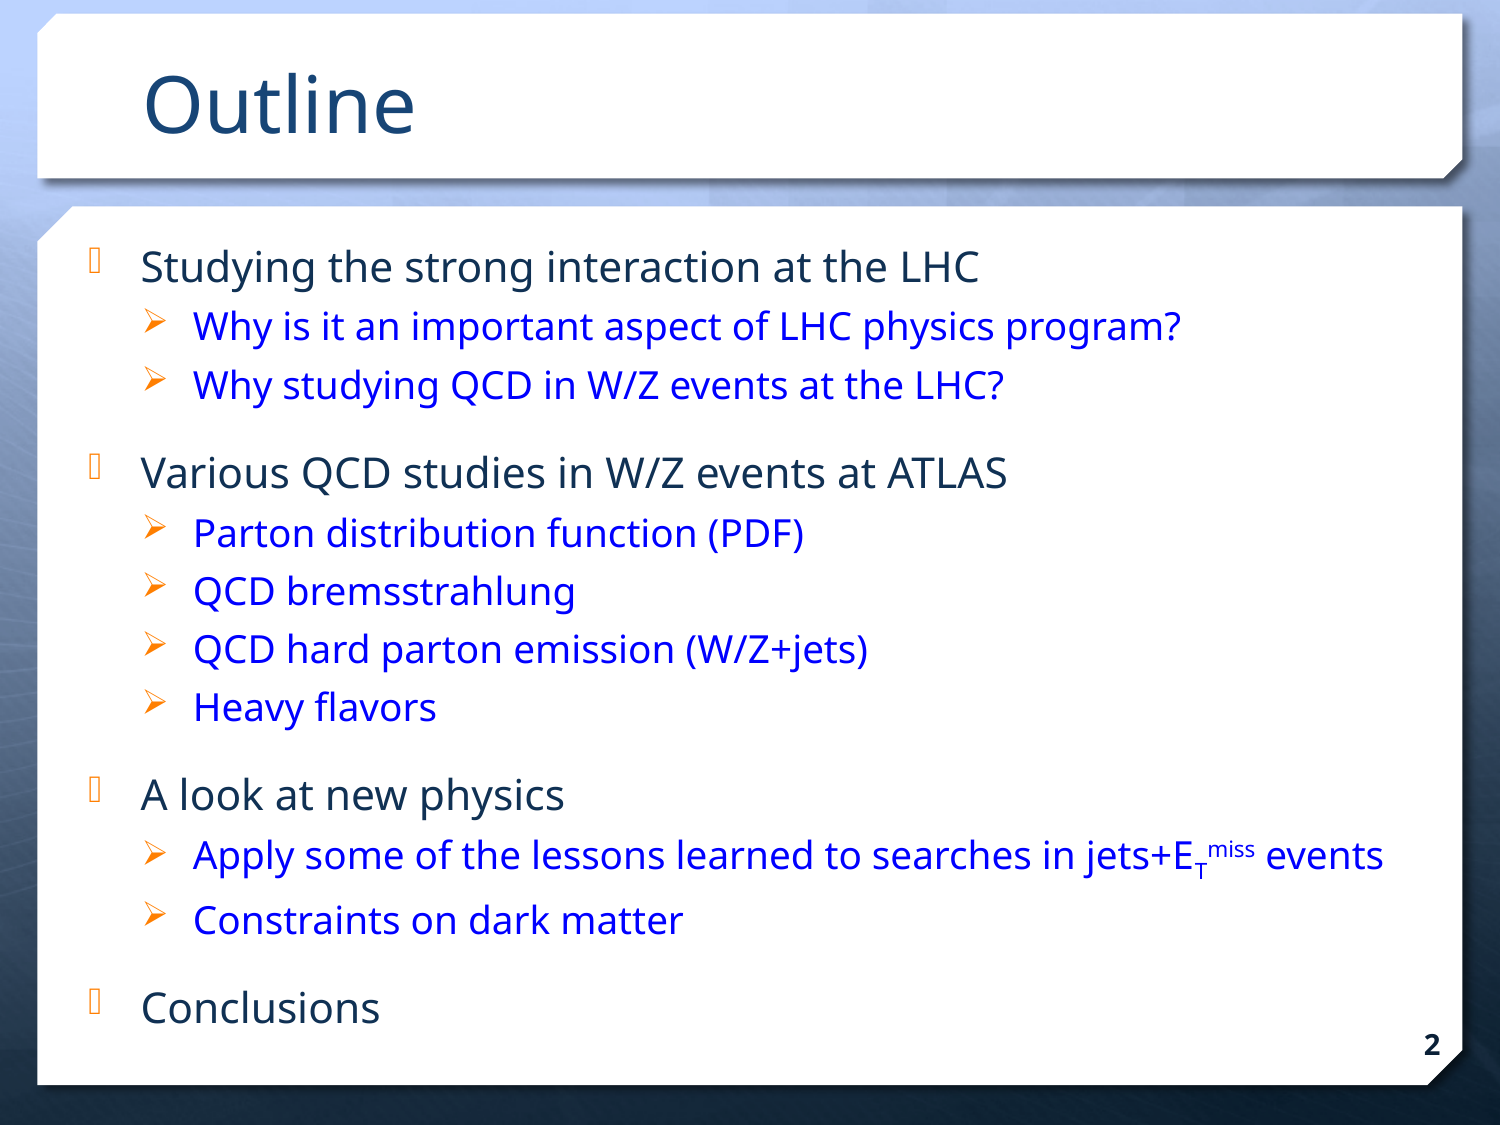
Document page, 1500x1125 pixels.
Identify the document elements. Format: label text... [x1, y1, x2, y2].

title Outline [127, 32, 1372, 157]
slide_number 2 [1388, 1016, 1476, 1077]
list Studying the strong interaction at the LHC Why is it an important aspect of LHC physics program? Why studying QCD in W/Z events at the LHC? Various QCD studies in W/Z events at ATLAS Parton distribution function (PDF) QCD bremsstrahlung QCD hard parton emission (W/Z+jets) Heavy flavors A look at new physics Apply some of the lessons learned to searches in jets+ETmiss events Constraints on dark matter Conclusions [73, 231, 1423, 1077]
